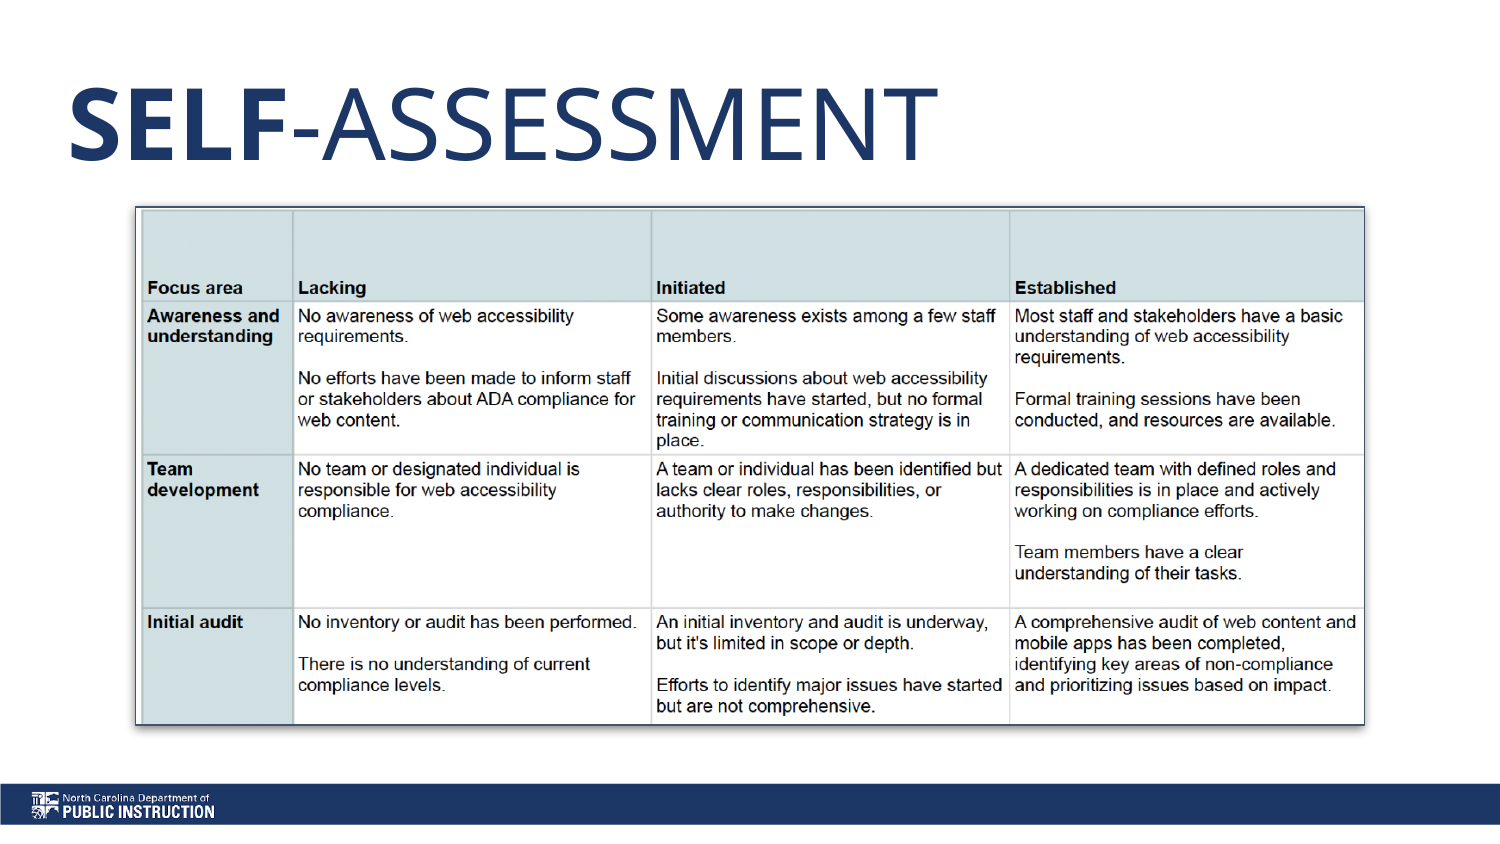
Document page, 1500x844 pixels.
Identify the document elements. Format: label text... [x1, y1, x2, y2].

picture [0, 0, 1500, 844]
title SELF-ASSESSMENT [56, 68, 1444, 208]
